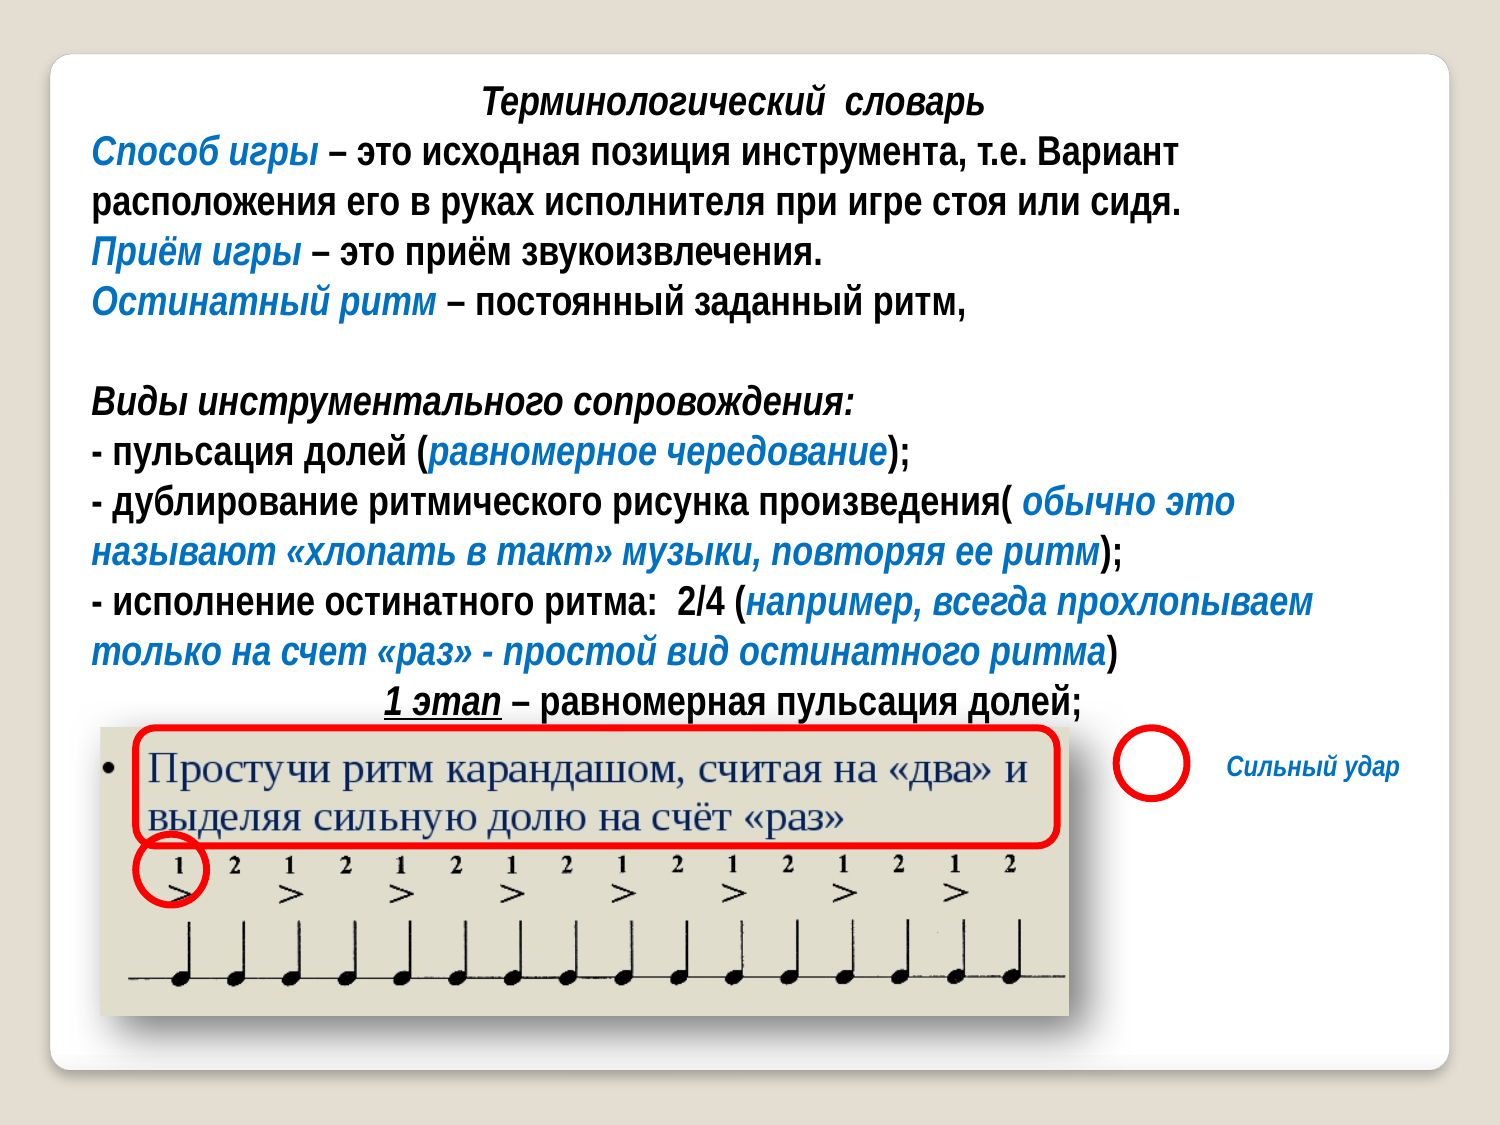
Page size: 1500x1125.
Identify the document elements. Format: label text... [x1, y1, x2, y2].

text_box [1116, 724, 1191, 803]
text_box Сильный удар [1211, 739, 1416, 790]
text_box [100, 727, 1070, 1016]
text_box Терминологический словарь Способ игры – это исходная позиция инструмента, т.е. Вариант расположения его в руках исполнителя при игре стоя или сидя. Приём игры – это приём звукоизвлечения. Остинатный ритм – постоянный заданный ритм, Виды инструментального сопровождения: - пульсация долей (равномерное чередование); - дублирование ритмического рисунка произведения( обычно это называют «хлопать в такт» музыки, повторяя ее ритм); - исполнение остинатного ритма: 2/4 (например, всегда прохлопываем только на счет «раз» - простой вид остинатного ритма) 1 этап – равномерная пульсация долей; [76, 66, 1400, 867]
